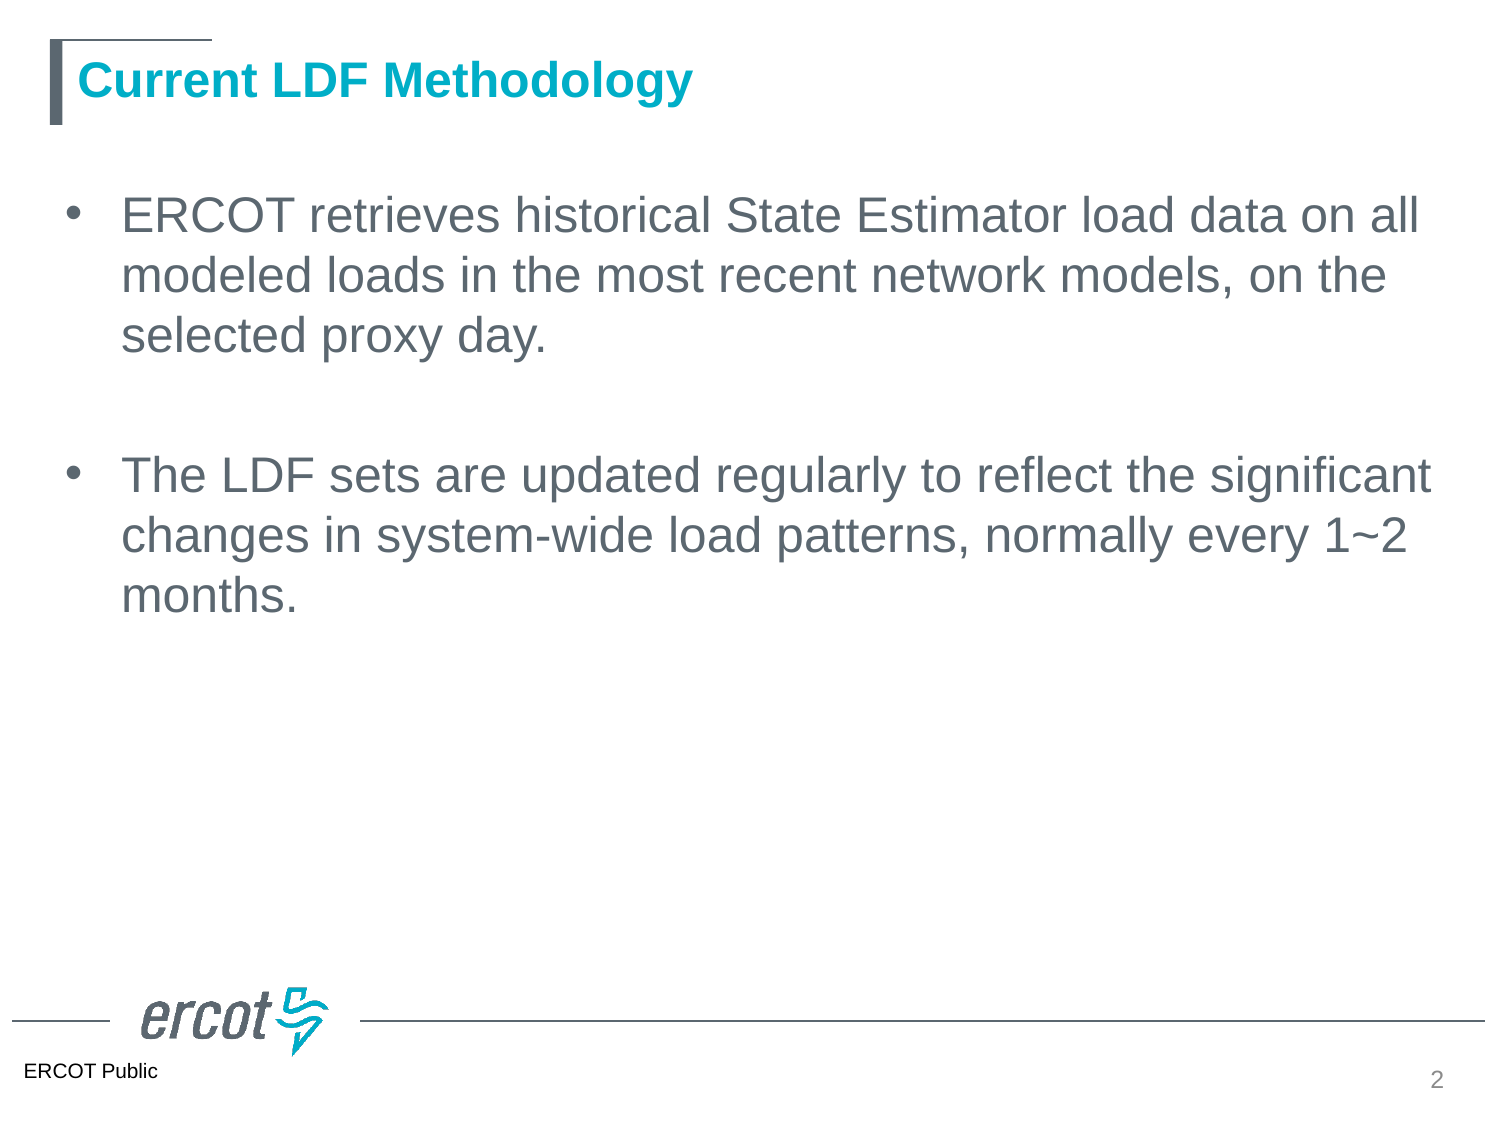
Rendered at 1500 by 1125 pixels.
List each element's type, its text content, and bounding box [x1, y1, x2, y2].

picture [137, 983, 332, 1059]
list ERCOT retrieves historical State Estimator load data on all modeled loads in the most recent network models, on the selected proxy day. The LDF sets are updated regularly to reflect the significant changes in system-wide load patterns, normally every 1~2 months. [50, 174, 1450, 972]
title Current LDF Methodology [62, 39, 1450, 134]
slide_number 2 [1387, 1038, 1488, 1088]
